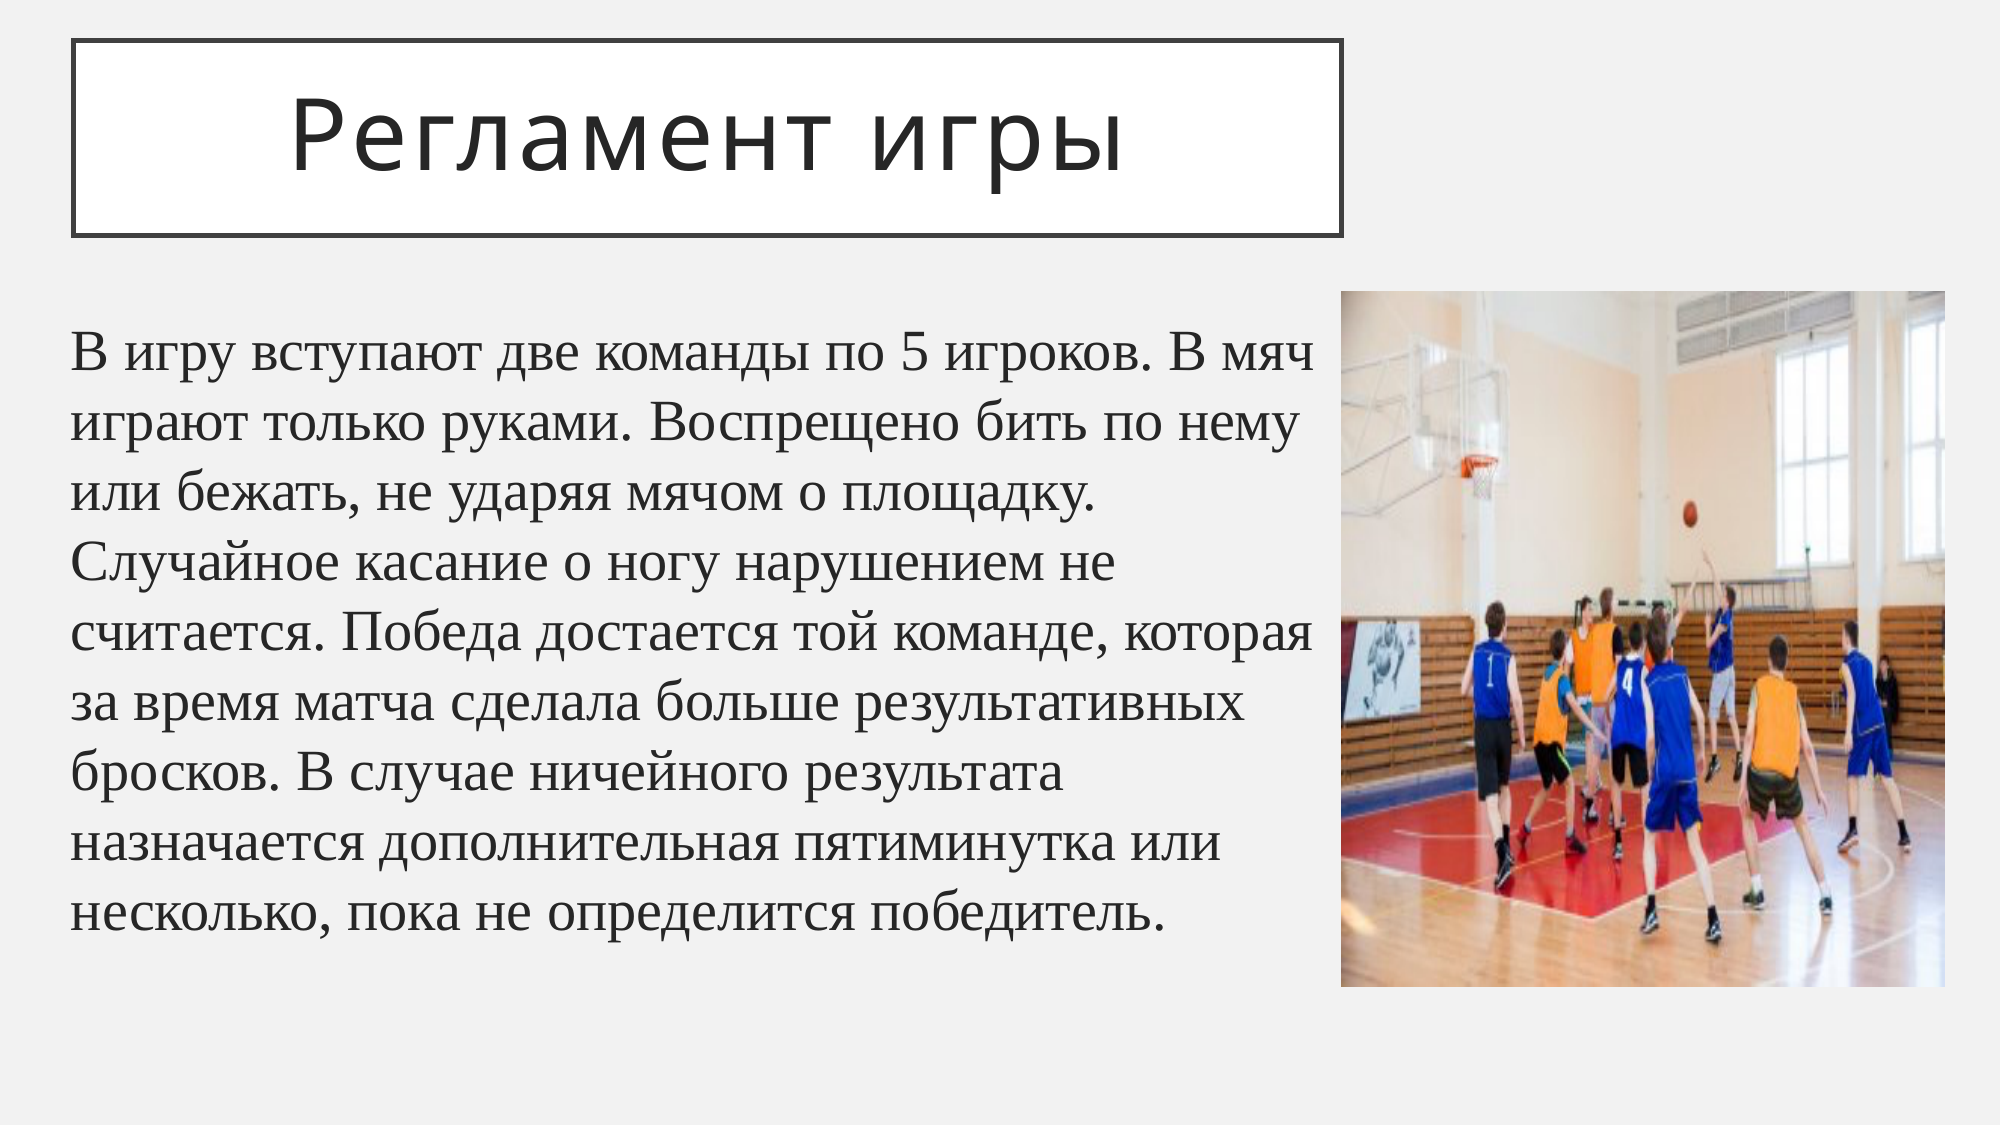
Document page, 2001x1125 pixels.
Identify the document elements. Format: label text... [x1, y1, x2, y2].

picture [1341, 291, 1945, 987]
list В игру вступают две команды по 5 игроков. В мяч играют только руками. Воспрещено бить по нему или бежать, не ударяя мячом о площадку. Случайное касание о ногу нарушением не считается. Победа достается той команде, которая за время матча сделала больше результативных бросков. В случае ничейного результата назначается дополнительная пятиминутка или несколько, пока не определится победитель. [55, 304, 1341, 821]
title Регламент игры [71, 38, 1344, 238]
